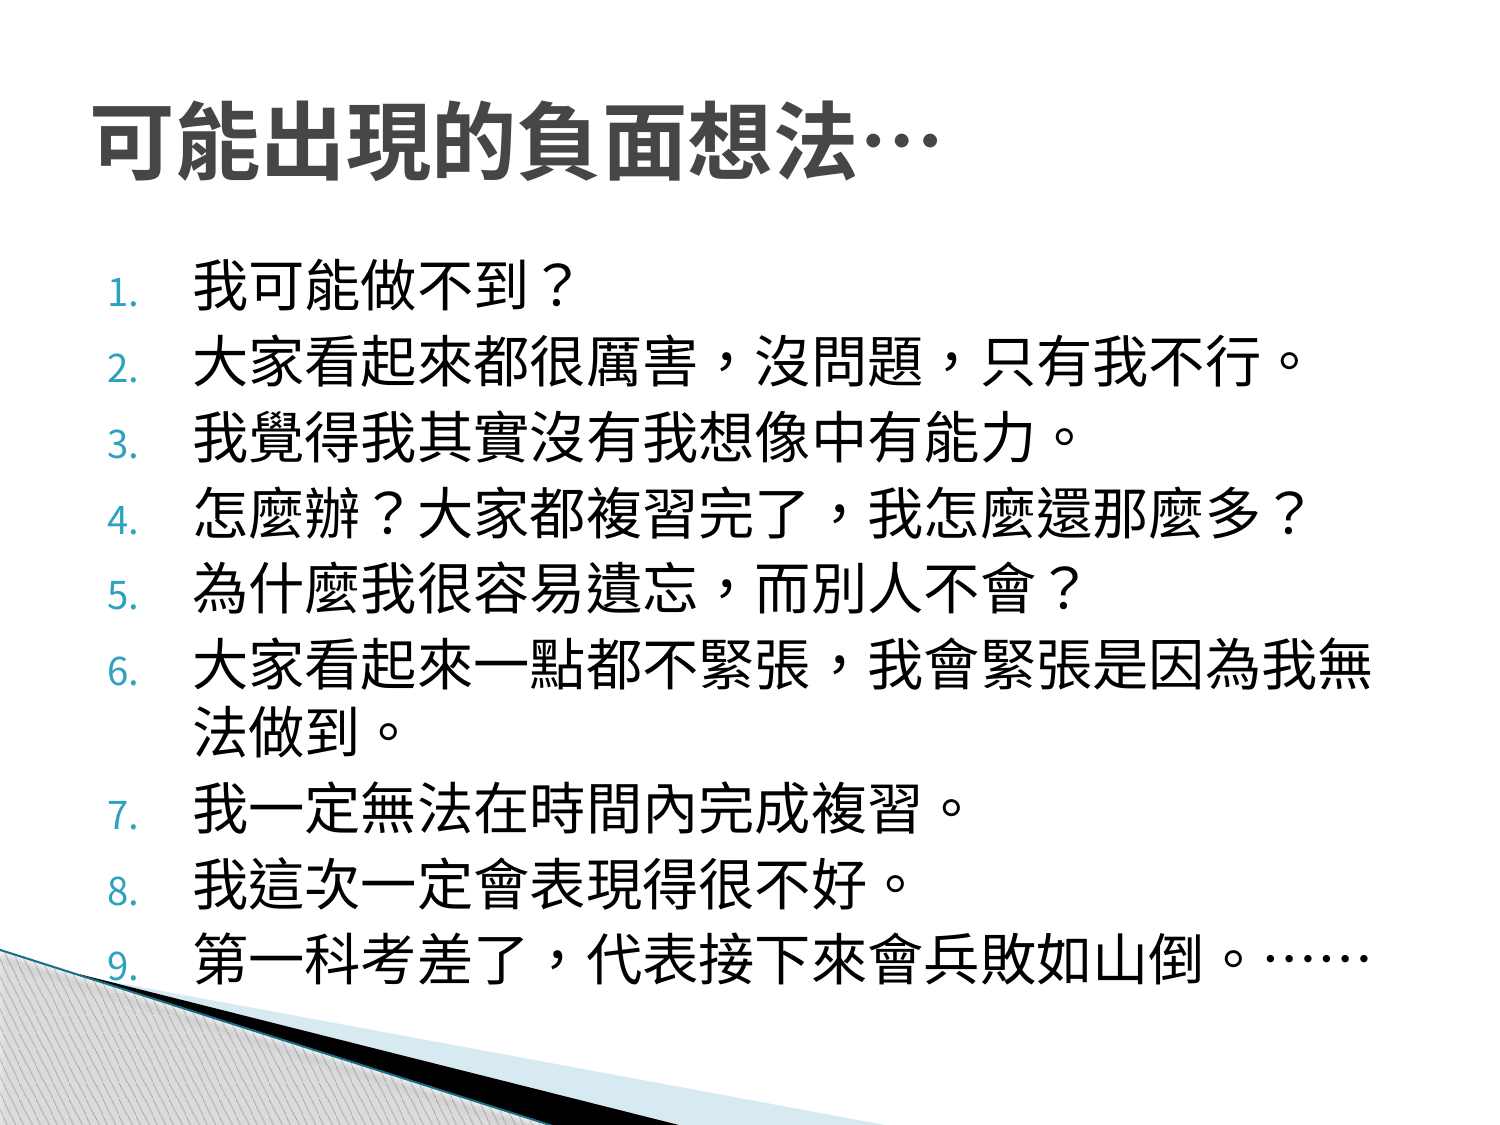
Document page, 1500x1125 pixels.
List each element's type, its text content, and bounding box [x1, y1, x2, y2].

list 我可能做不到？ 大家看起來都很厲害，沒問題，只有我不行。 我覺得我其實沒有我想像中有能力。 怎麼辦？大家都複習完了，我怎麼還那麼多？ 為什麼我很容易遺忘，而別人不會？ 大家看起來一點都不緊張，我會緊張是因為我無法做到。 我一定無法在時間內完成複習。 我這次一定會表現得很不好。 第一科考差了，代表接下來會兵敗如山倒。…… [75, 243, 1425, 1071]
title 可能出現的負面想法… [75, 45, 1425, 233]
